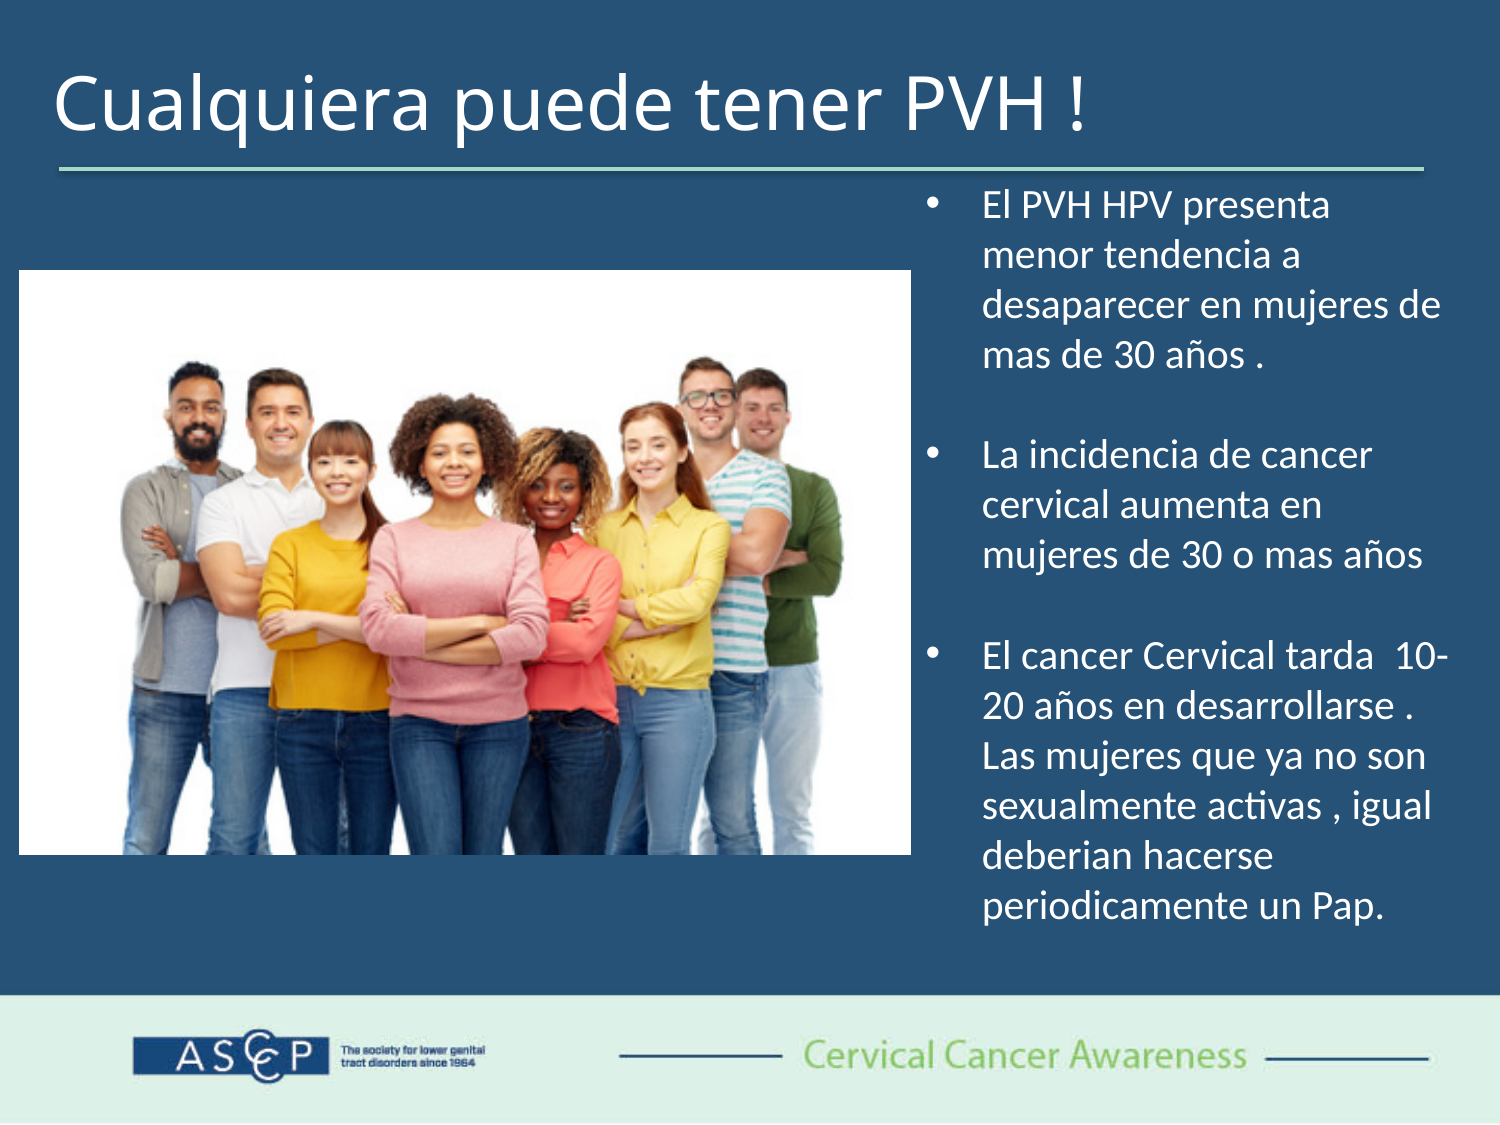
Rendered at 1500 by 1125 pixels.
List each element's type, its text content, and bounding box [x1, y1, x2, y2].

text_box El PVH HPV presenta menor tendencia a desaparecer en mujeres de mas de 30 años . La incidencia de cancer cervical aumenta en mujeres de 30 o mas años El cancer Cervical tarda 10-20 años en desarrollarse . Las mujeres que ya no son sexualmente activas , igual deberian hacerse periodicamente un Pap. [910, 169, 1465, 935]
picture [0, 0, 1500, 1125]
title Cualquiera puede tener PVH ! [37, 7, 1302, 195]
